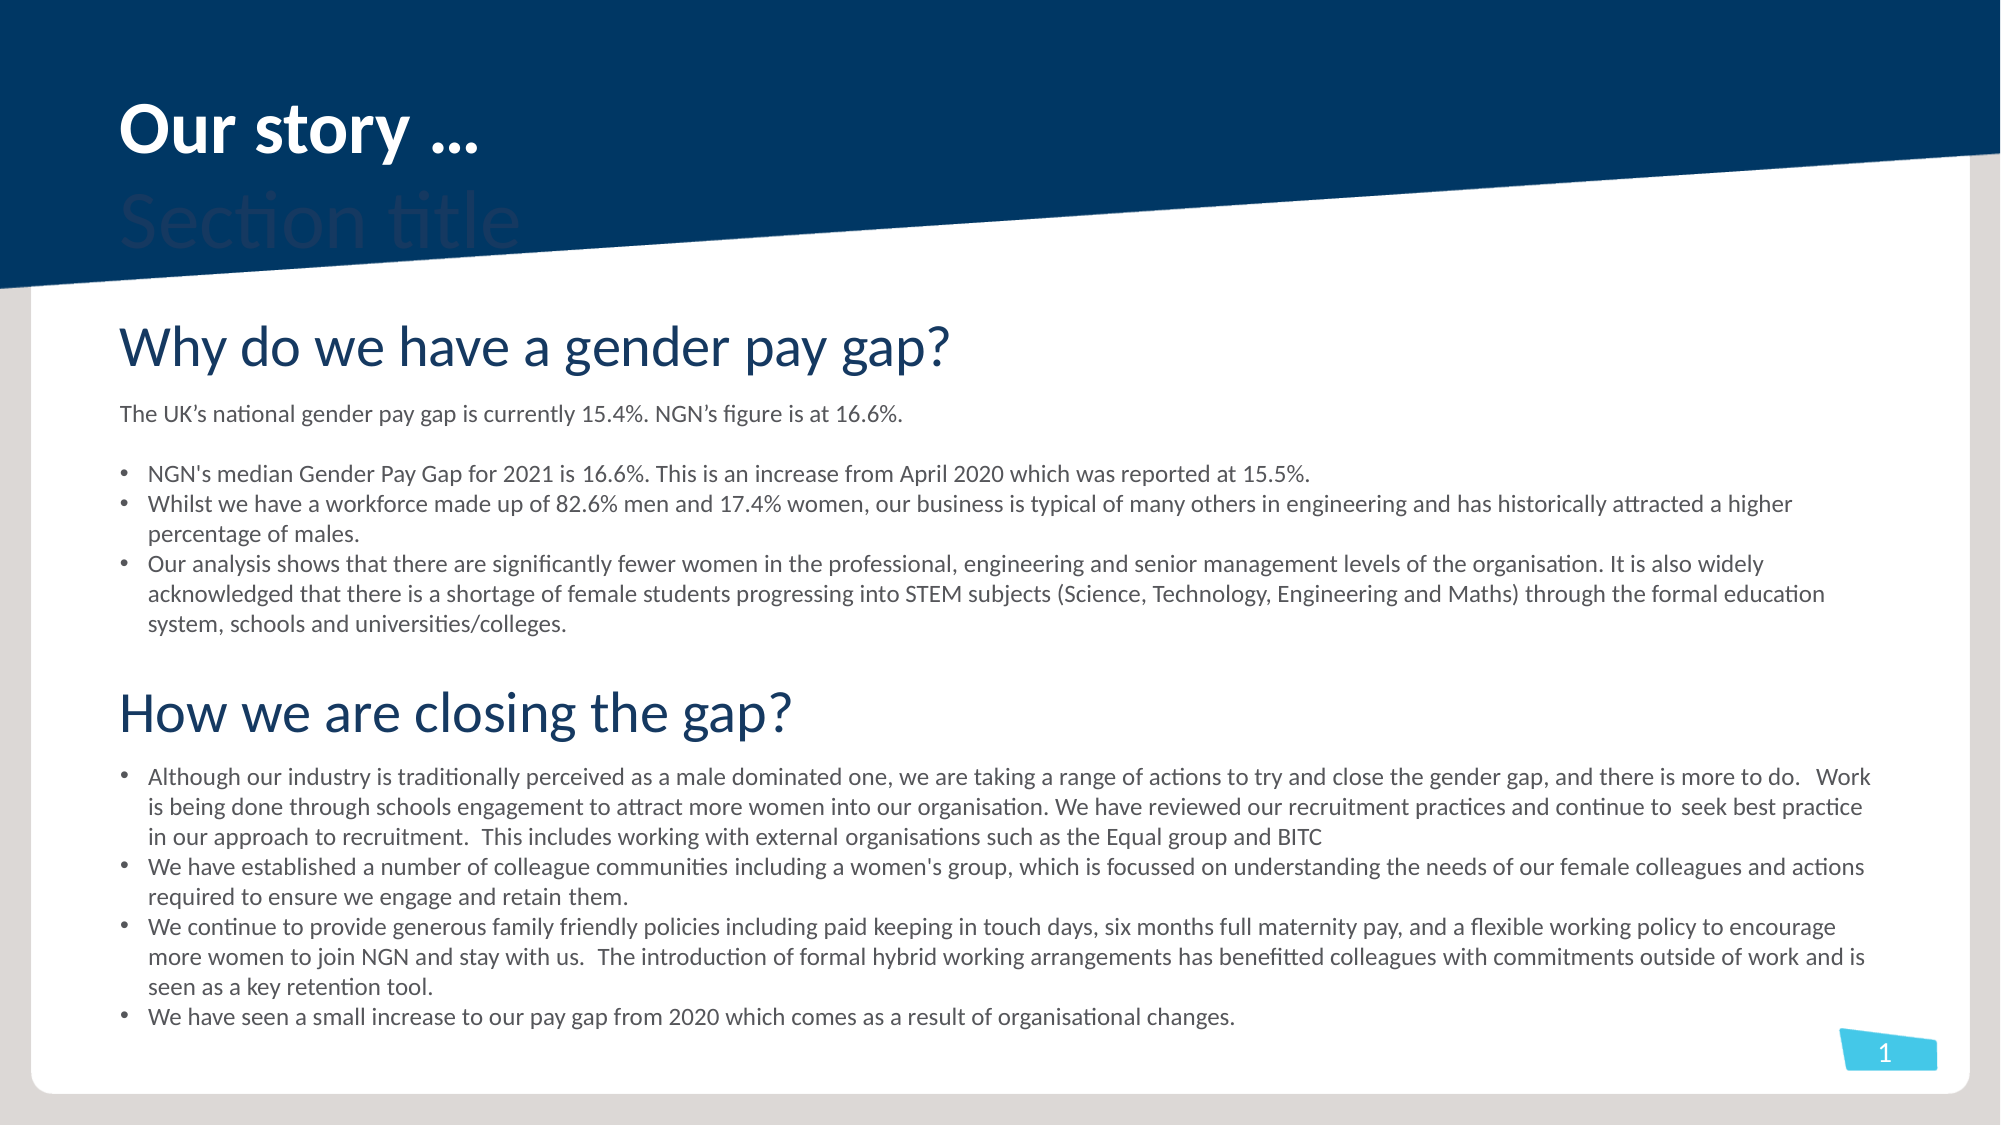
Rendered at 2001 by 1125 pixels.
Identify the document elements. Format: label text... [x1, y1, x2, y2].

text_box Section title [104, 158, 994, 274]
text_box The UK’s national gender pay gap is currently 15.4%. NGN’s figure is at 16.6%. NGN's median Gender Pay Gap for 2021 is 16.6%. This is an increase from April 2020 which was reported at 15.5%. Whilst we have a workforce made up of 82.6% men and 17.4% women, our business is typical of many others in engineering and has historically attracted a higher percentage of males. Our analysis shows that there are significantly fewer women in the professional, engineering and senior management levels of the organisation. It is also widely acknowledged that there is a shortage of female students progressing into STEM subjects (Science, Technology, Engineering and Maths) through the formal education system, schools and universities/colleges. [104, 390, 1907, 675]
text_box Although our industry is traditionally perceived as a male dominated one, we are taking a range of actions to try and close the gender gap, and there is more to do. Work is being done through schools engagement to attract more women into our organisation. We have reviewed our recruitment practices and continue to seek best practice in our approach to recruitment. This includes working with external organisations such as the Equal group and BITC We have established a number of colleague communities including a women's group, which is focussed on understanding the needs of our female colleagues and actions required to ensure we engage and retain them. We continue to provide generous family friendly policies including paid keeping in touch days, six months full maternity pay, and a flexible working policy to encourage more women to join NGN and stay with us. The introduction of formal hybrid working arrangements has benefitted colleagues with commitments outside of work and is seen as a key retention tool. We have seen a small increase to our pay gap from 2020 which comes as a result of organisational changes. [104, 752, 1907, 1068]
text_box Our story … [104, 71, 994, 158]
picture [0, 0, 2001, 1125]
text_box Why do we have a gender pay gap? [104, 300, 994, 386]
text_box 1 [1862, 1025, 1933, 1076]
text_box How we are closing the gap? [104, 666, 994, 752]
